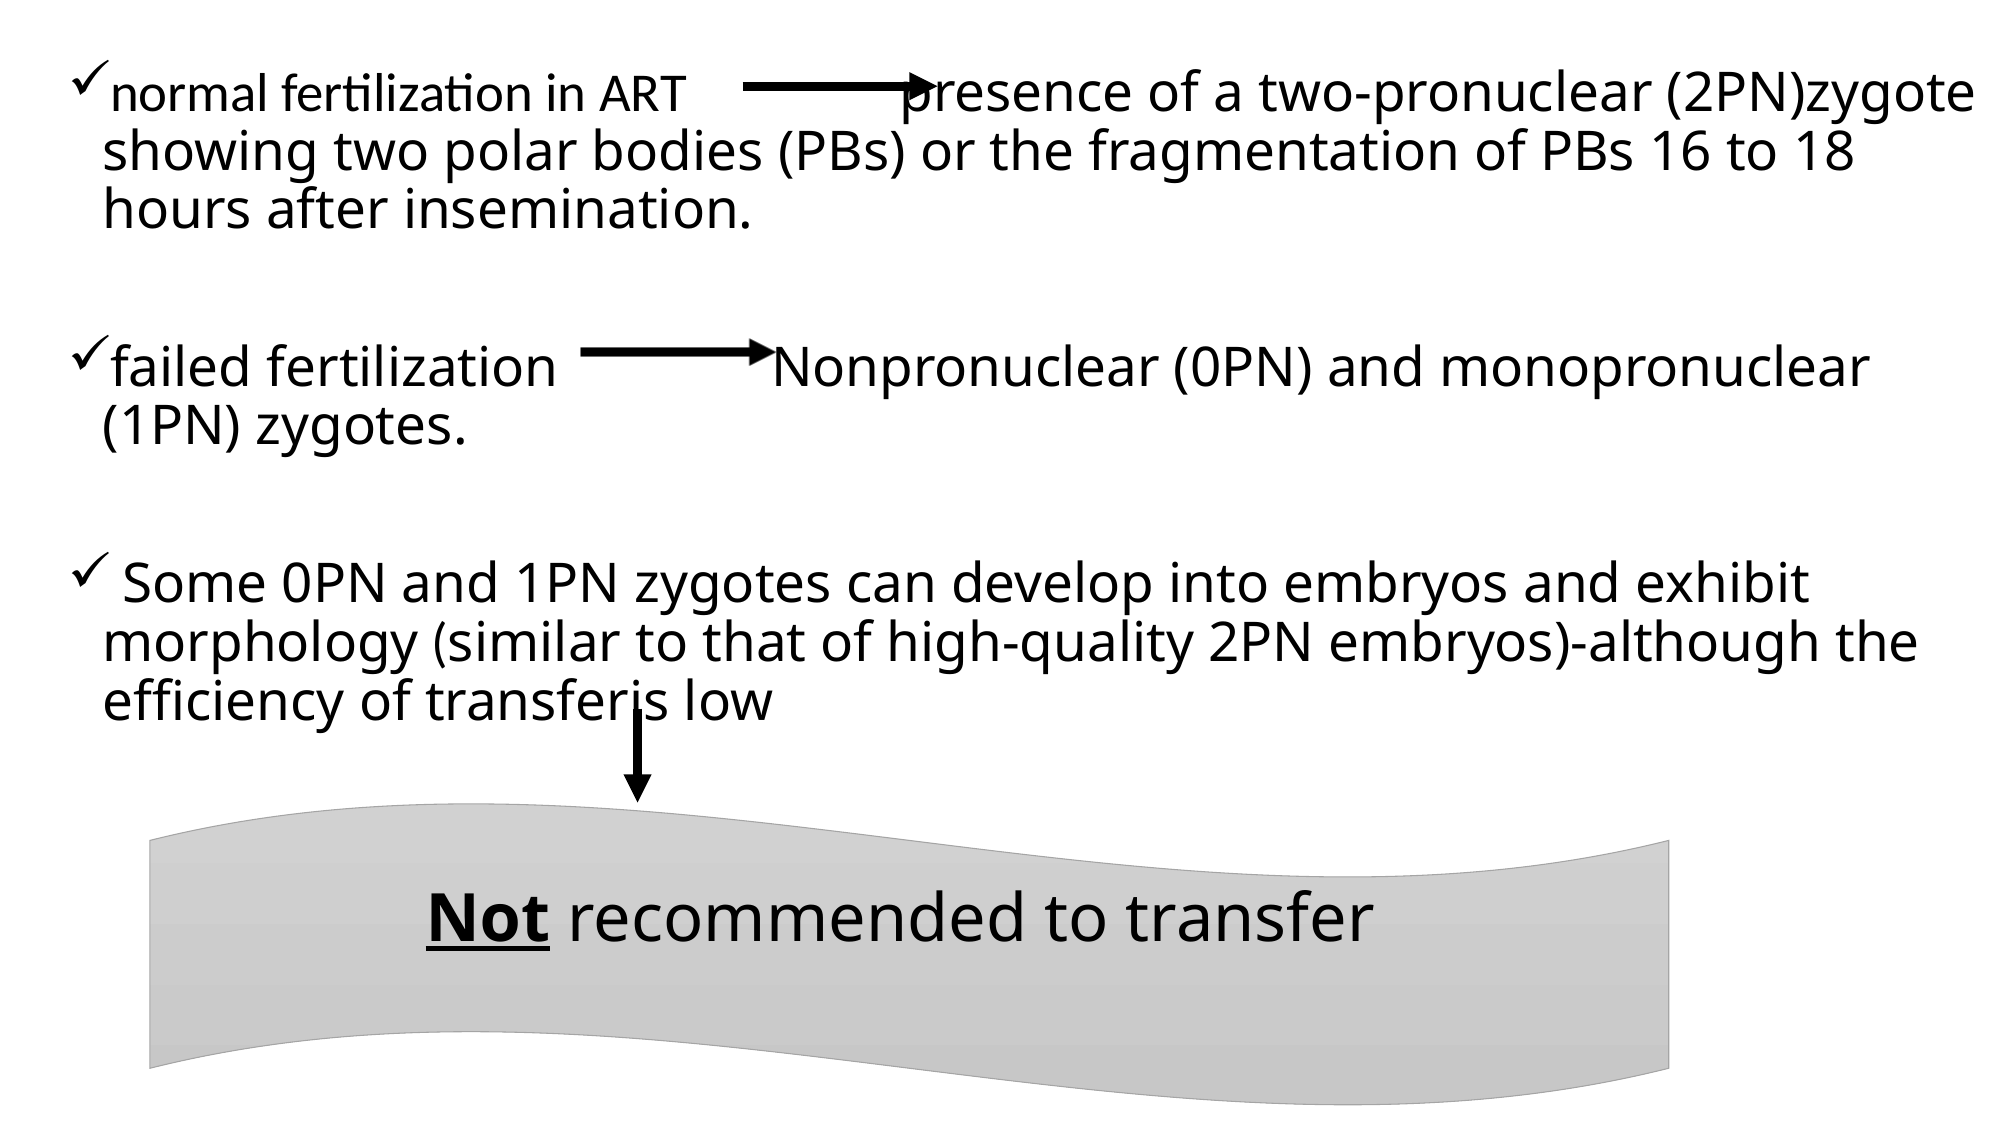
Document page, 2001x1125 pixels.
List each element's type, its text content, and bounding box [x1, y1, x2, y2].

list normal fertilization in ART presence of a two-pronuclear (2PN)zygote showing two polar bodies (PBs) or the fragmentation of PBs 16 to 18 hours after insemination. failed fertilization Nonpronuclear (0PN) and monopronuclear (1PN) zygotes. Some 0PN and 1PN zygotes can develop into embryos and exhibit morphology (similar to that of high-quality 2PN embryos)-although the efficiency of transferis low [52, 56, 2000, 1081]
text_box Not recommended to transfer [149, 803, 1670, 1106]
picture [580, 324, 804, 380]
